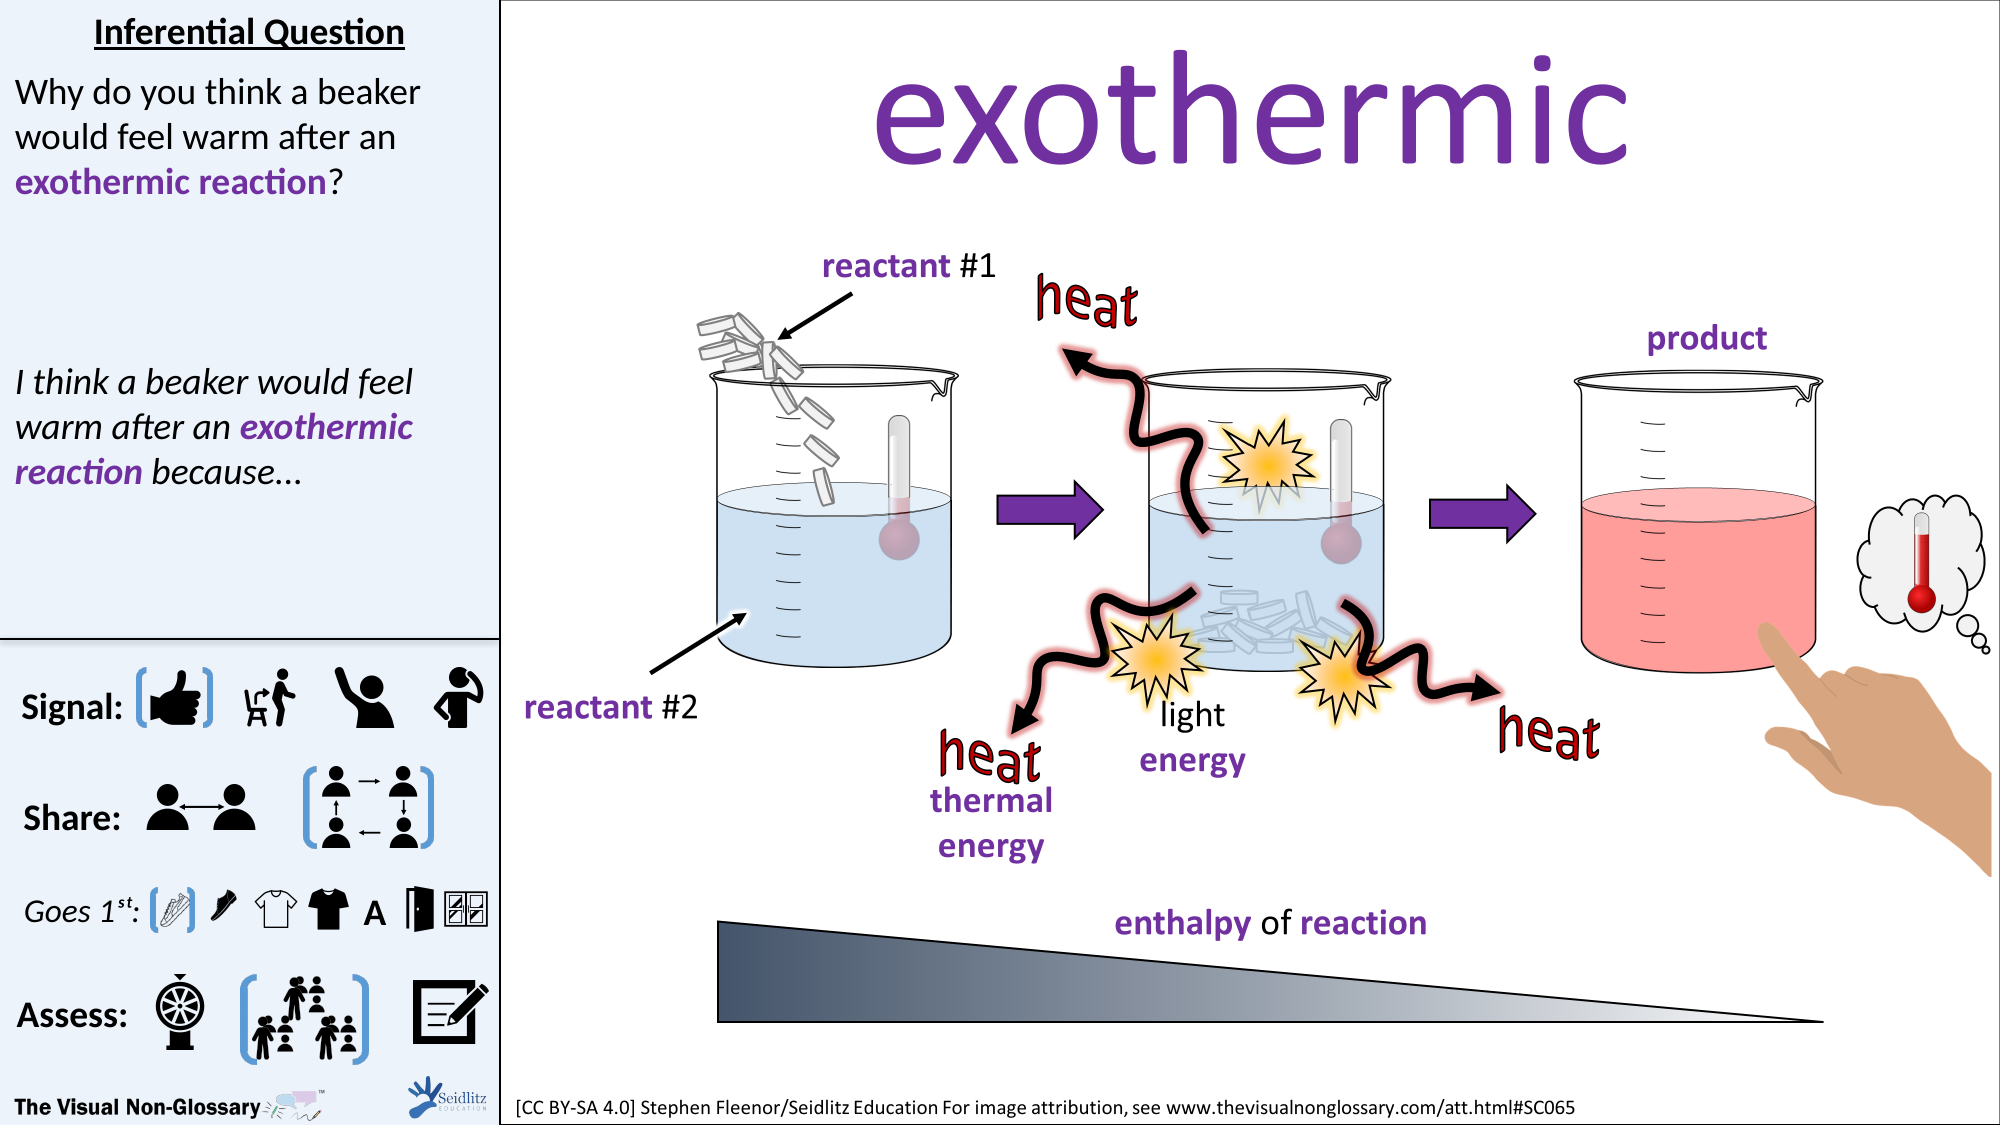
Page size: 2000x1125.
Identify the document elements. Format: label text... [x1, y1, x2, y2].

picture [305, 886, 352, 932]
picture [397, 886, 490, 932]
picture [428, 667, 490, 728]
picture [136, 667, 214, 728]
picture [413, 974, 490, 1051]
text_box Share: [8, 785, 137, 846]
text_box Signal: [6, 674, 136, 735]
text_box Goes 1ˢᵗ: [9, 881, 156, 937]
text_box Inferential Question [78, 0, 421, 59]
picture [149, 886, 196, 934]
picture [239, 974, 370, 1066]
picture [253, 886, 299, 932]
text_box I think a beaker would feel warm after an exothermic reaction because... [0, 349, 494, 545]
text_box Assess: [1, 982, 137, 1043]
picture [334, 667, 395, 728]
picture [403, 1073, 495, 1125]
picture [202, 886, 241, 925]
text_box A [348, 880, 402, 941]
picture [145, 784, 257, 830]
picture [239, 667, 301, 728]
text_box Why do you think a beaker would feel warm after an exothermic reaction? [0, 59, 494, 255]
picture [142, 974, 218, 1051]
picture [499, 0, 2000, 1125]
picture [0, 1084, 328, 1125]
picture [302, 766, 434, 850]
